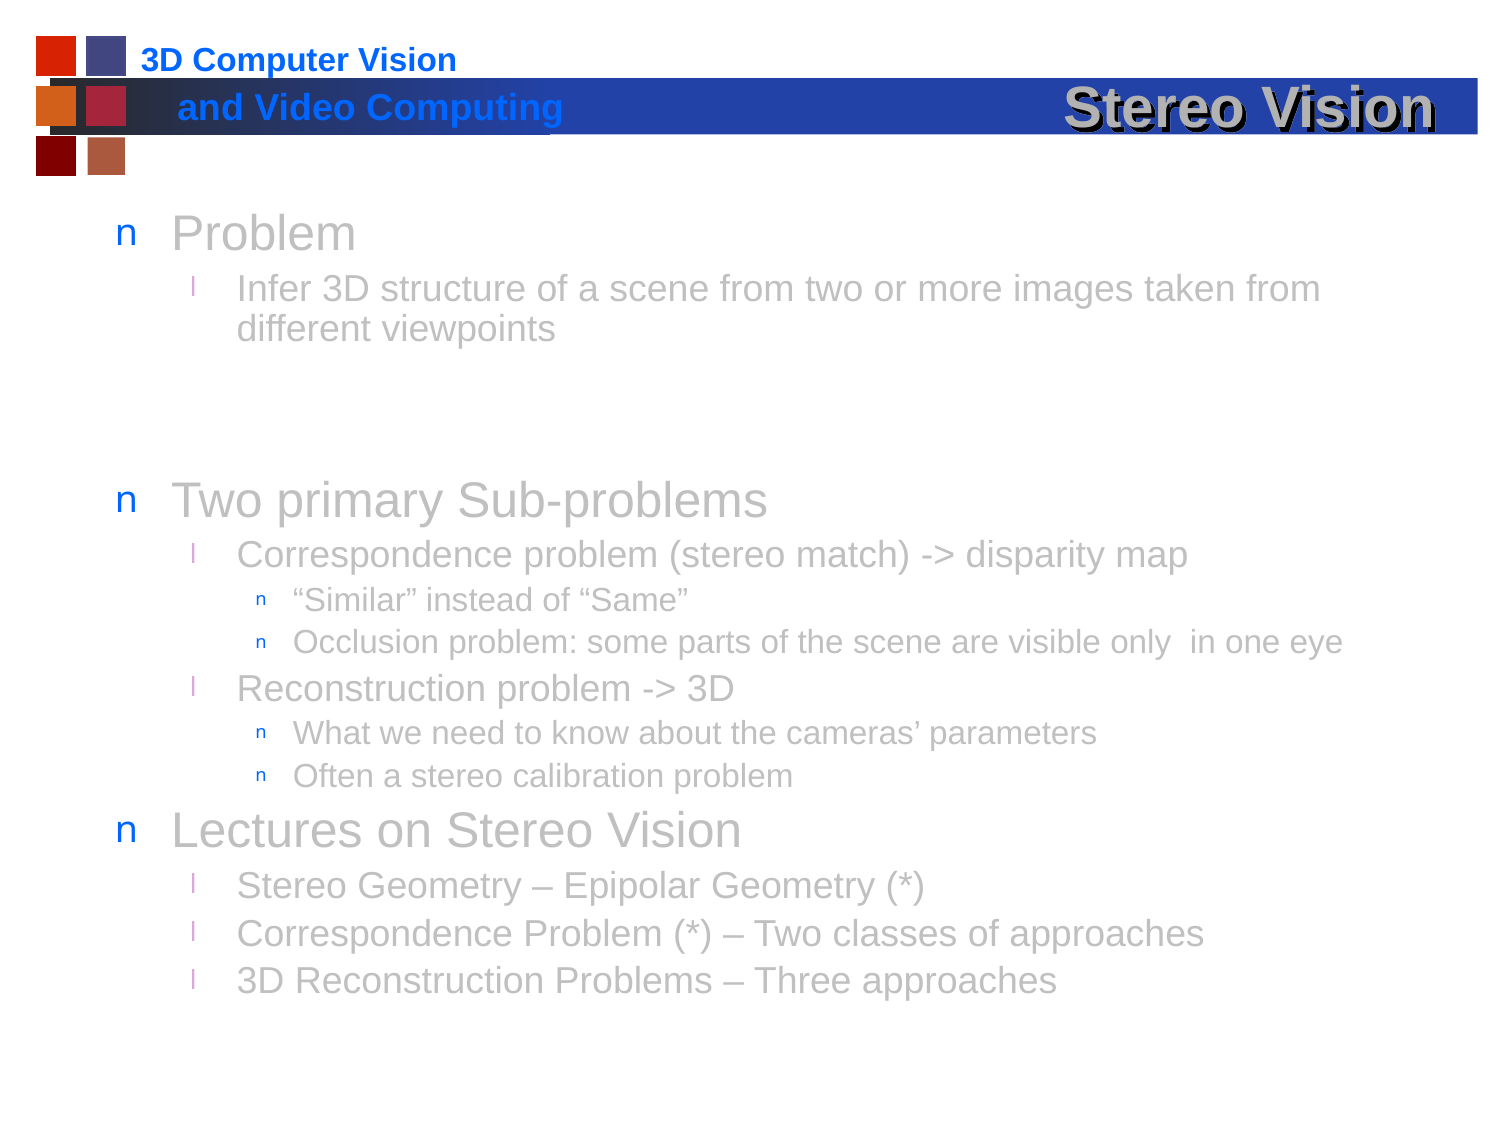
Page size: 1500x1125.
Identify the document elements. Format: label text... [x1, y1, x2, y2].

title Stereo Vision [1004, 46, 1495, 148]
list Problem Infer 3D structure of a scene from two or more images taken from different viewpoints Two primary Sub-problems Correspondence problem (stereo match) -> disparity map “Similar” instead of “Same” Occlusion problem: some parts of the scene are visible only in one eye Reconstruction problem -> 3D What we need to know about the cameras’ parameters Often a stereo calibration problem Lectures on Stereo Vision Stereo Geometry – Epipolar Geometry (*) Correspondence Problem (*) – Two classes of approaches 3D Reconstruction Problems – Three approaches [99, 199, 1388, 1039]
